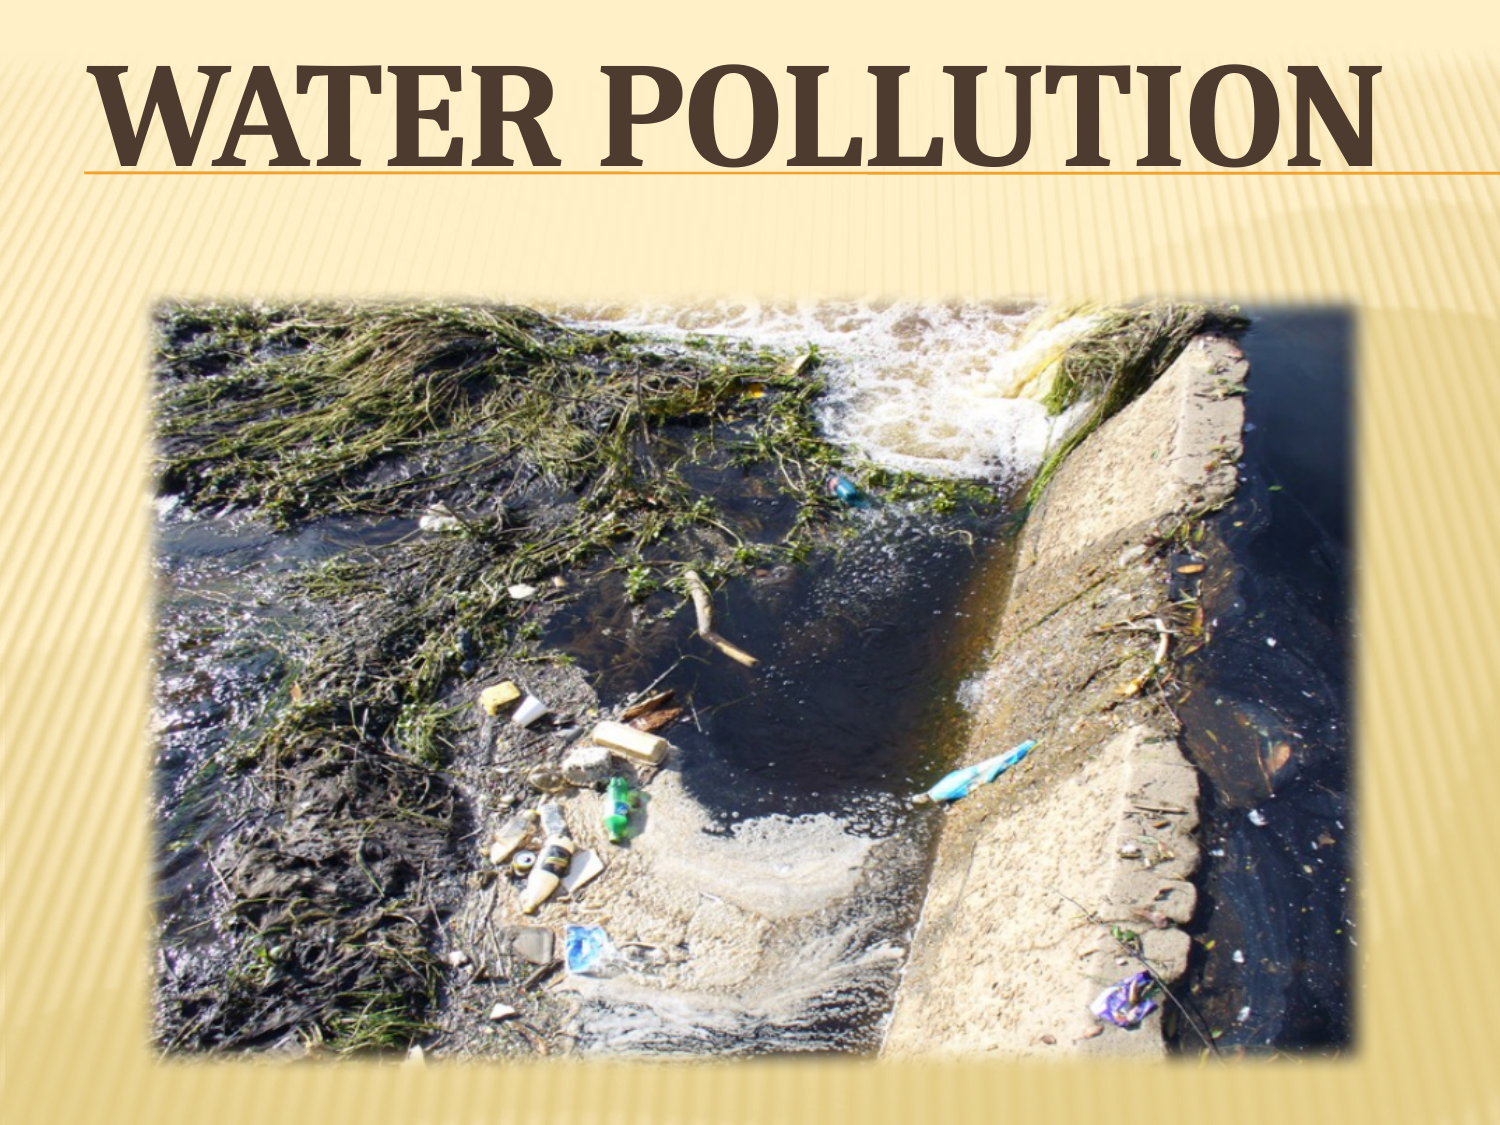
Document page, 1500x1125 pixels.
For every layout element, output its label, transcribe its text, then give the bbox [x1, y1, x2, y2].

title WATER POLLUTION [0, 37, 1475, 175]
picture [137, 287, 1376, 1076]
